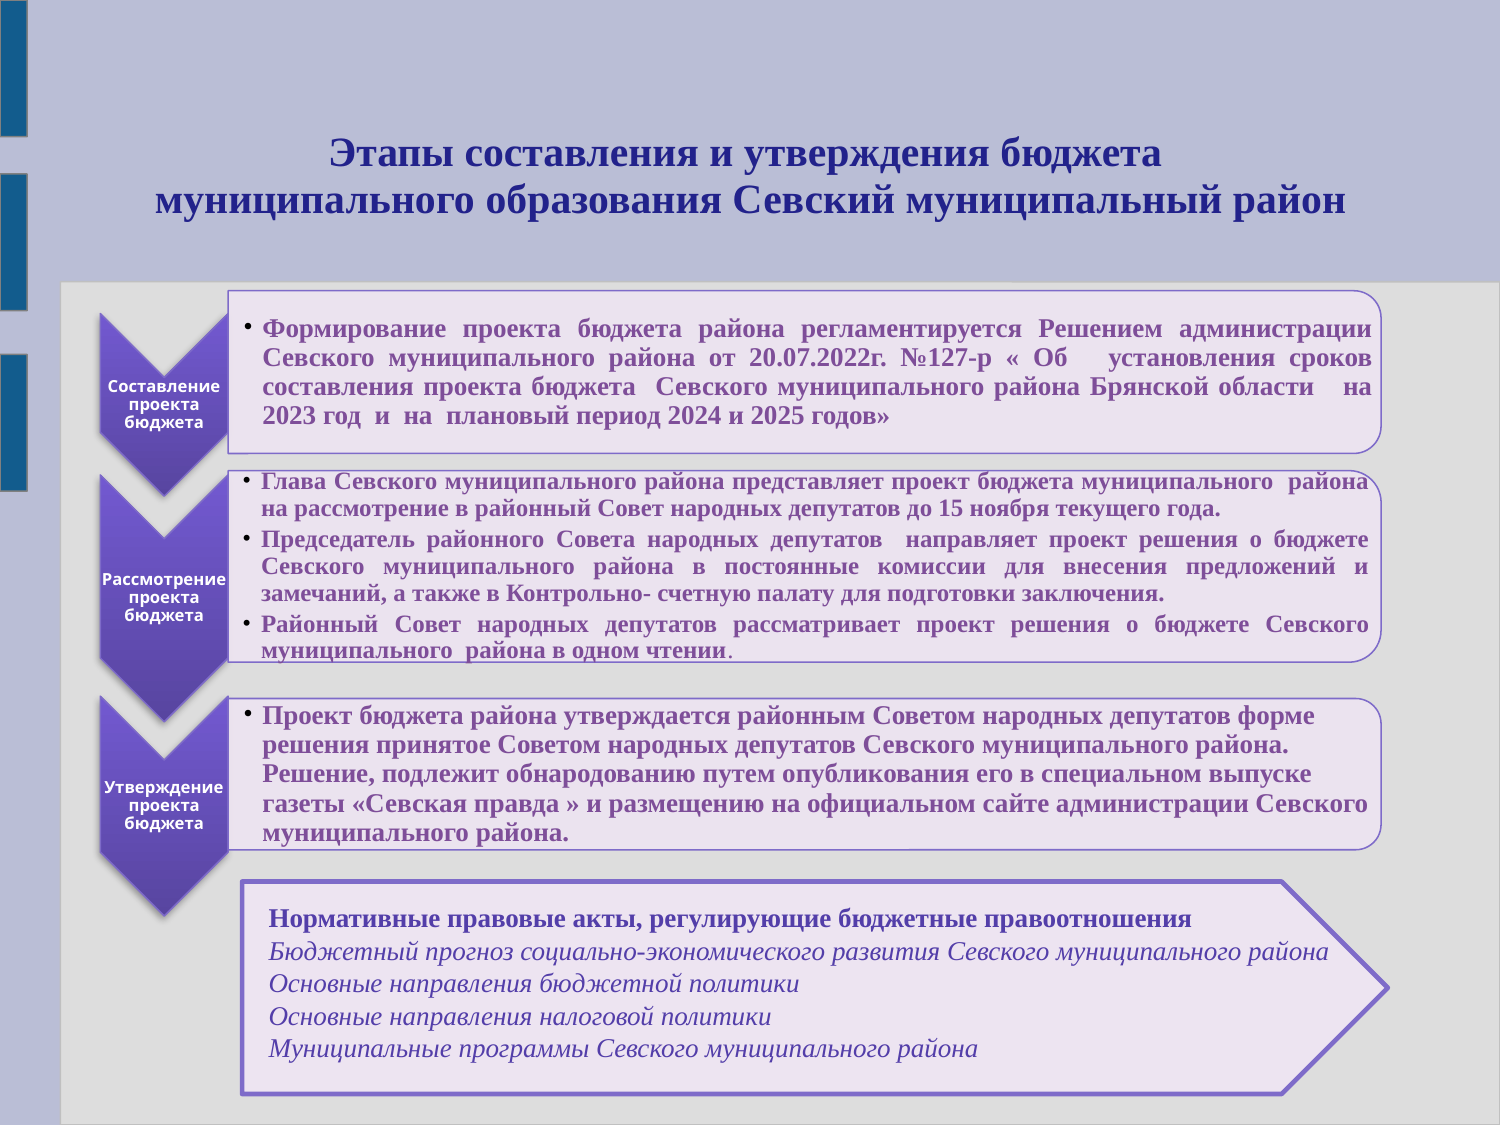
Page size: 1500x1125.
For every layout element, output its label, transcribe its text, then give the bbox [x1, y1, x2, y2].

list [100, 290, 1382, 918]
text_box Нормативные правовые акты, регулирующие бюджетные правоотношения Бюджетный прогноз социально-экономического развития Севского муниципального района Основные направления бюджетной политики Основные направления налоговой политики Муниципальные программы Севского муниципального района [253, 893, 1400, 1071]
text_box [242, 925, 1305, 1095]
title Этапы составления и утверждения бюджета муниципального образования Севский муниципальный район [109, 82, 1392, 271]
